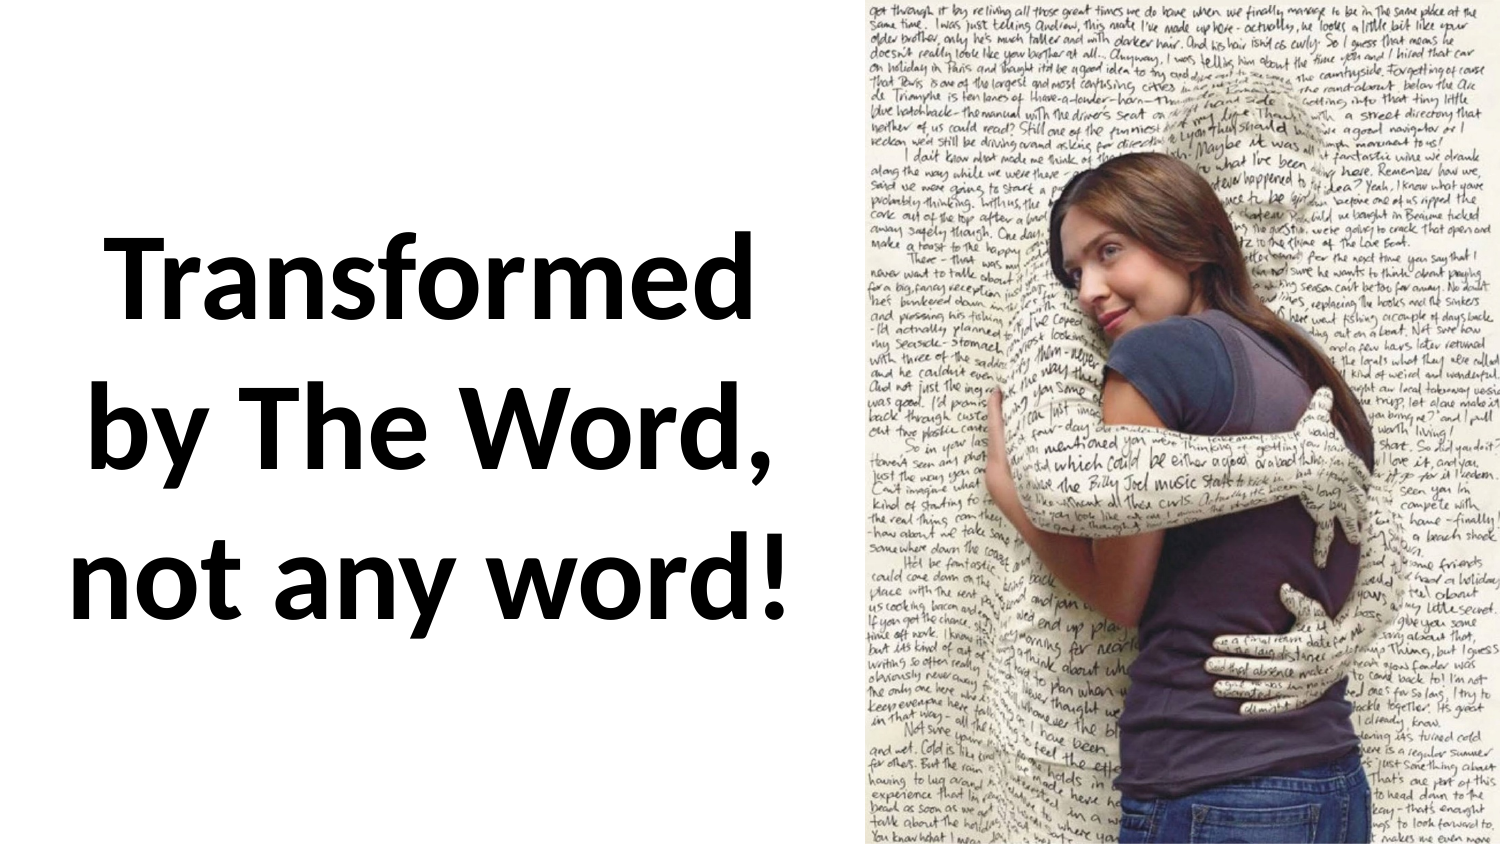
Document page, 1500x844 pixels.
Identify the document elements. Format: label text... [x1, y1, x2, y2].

picture [864, 0, 1500, 844]
text_box Transformed by The Word, not any word! [41, 187, 821, 652]
